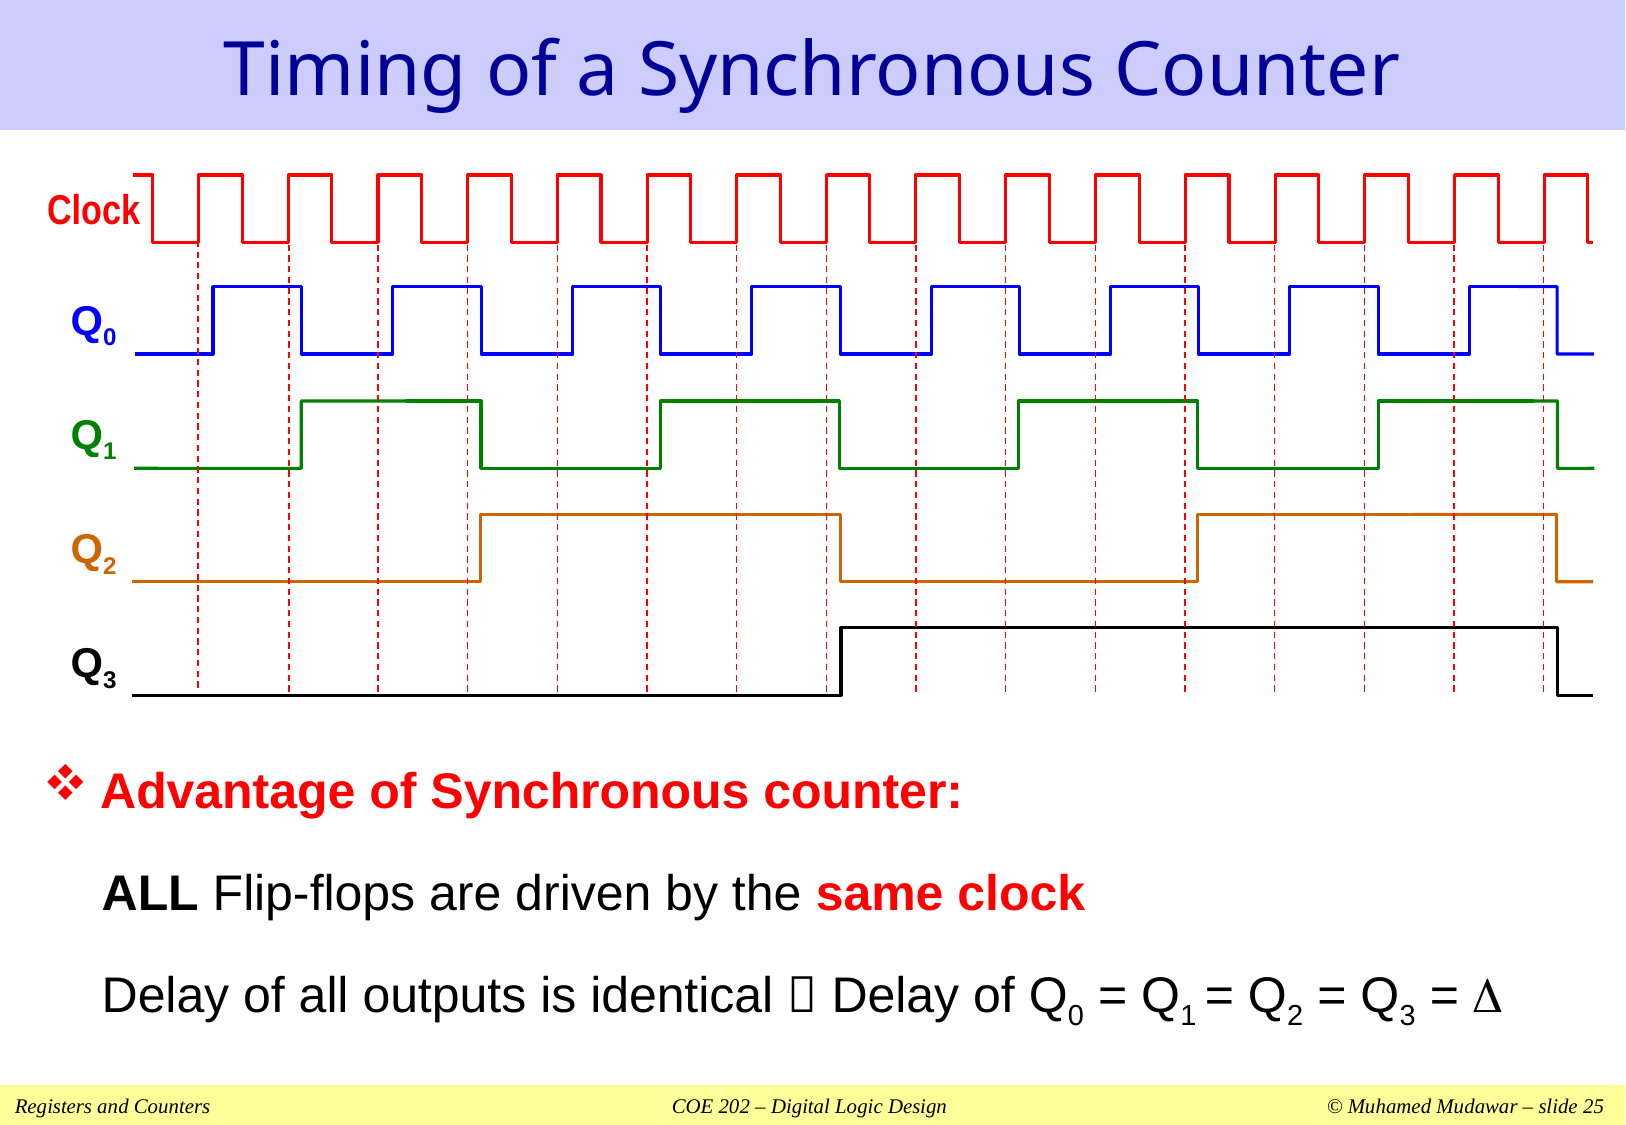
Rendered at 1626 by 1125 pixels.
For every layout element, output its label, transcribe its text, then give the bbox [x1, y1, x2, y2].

list Advantage of Synchronous counter: ALL Flip-flops are driven by the same clock Delay of all outputs is identical  Delay of Q0 = Q1 = Q2 = Q3 =  [28, 751, 1588, 1073]
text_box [46, 174, 1595, 698]
title Timing of a Synchronous Counter [0, 0, 1625, 130]
